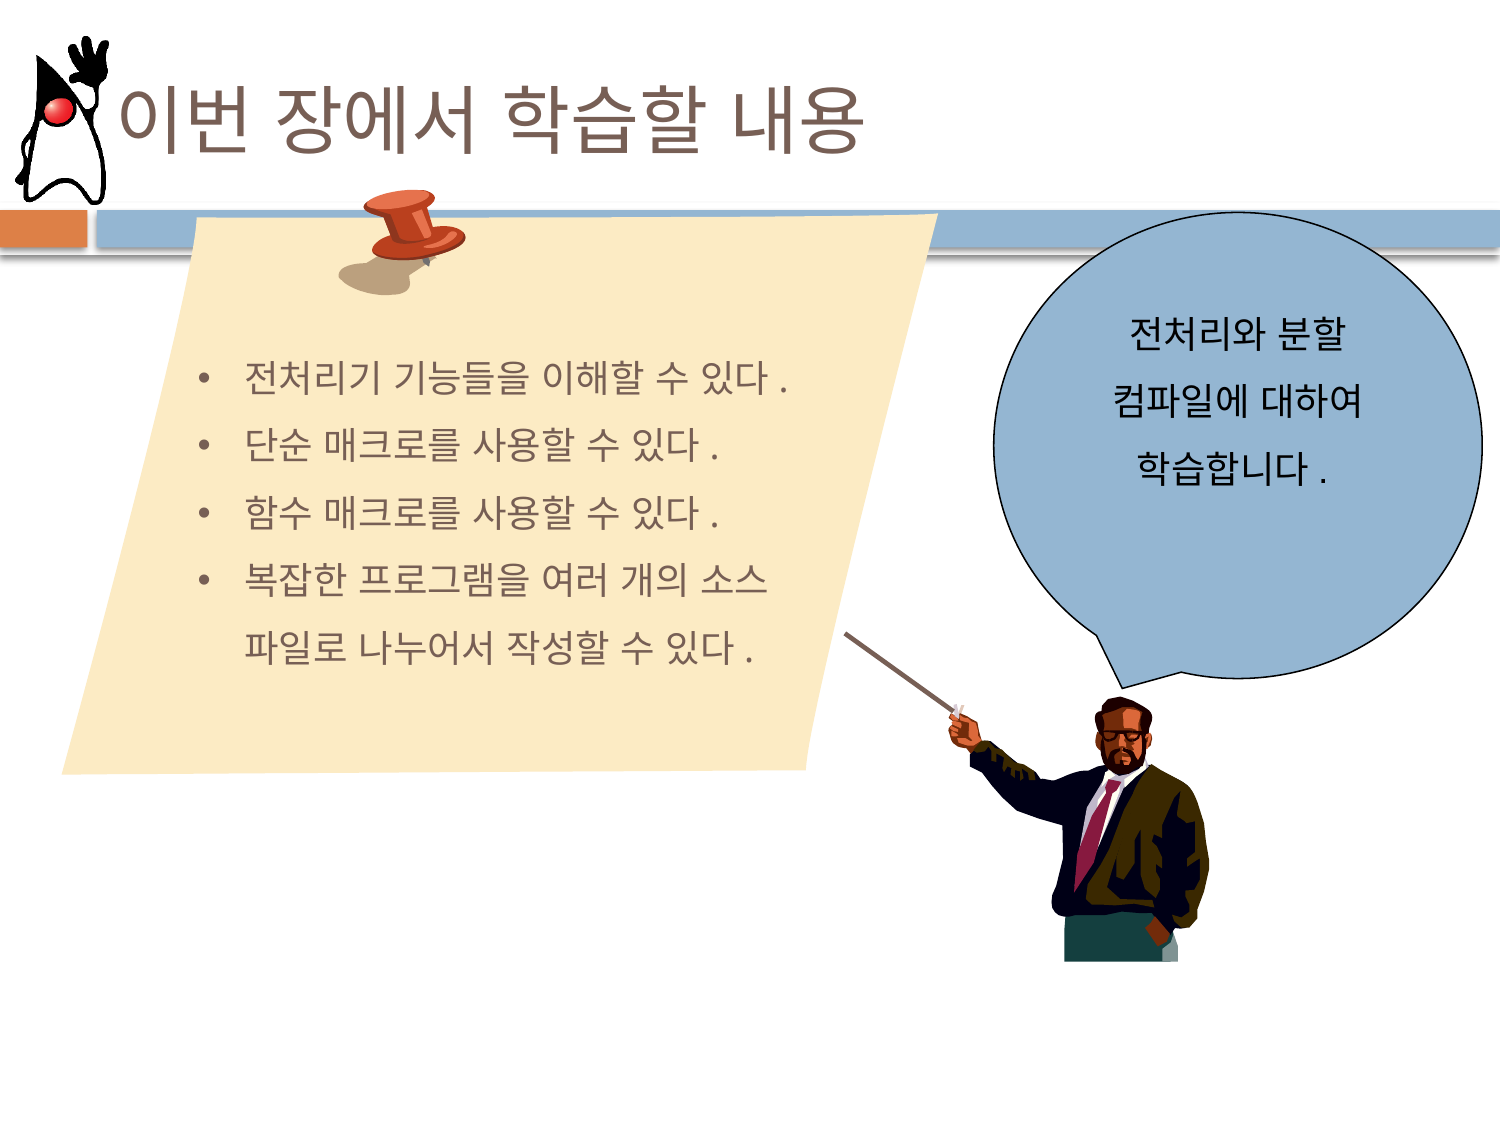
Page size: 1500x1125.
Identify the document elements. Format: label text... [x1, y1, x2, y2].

picture [15, 36, 109, 205]
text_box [844, 632, 958, 705]
text_box 전처리와 분할 컴파일에 대하여 학습합니다. [994, 467, 1482, 689]
title 이번 장에서 학습할 내용 [100, 37, 1438, 200]
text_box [948, 696, 1210, 962]
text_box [37, 182, 961, 797]
text_box 전처리와 분할 컴파일에 대하여 학습합니다. [993, 212, 1483, 466]
